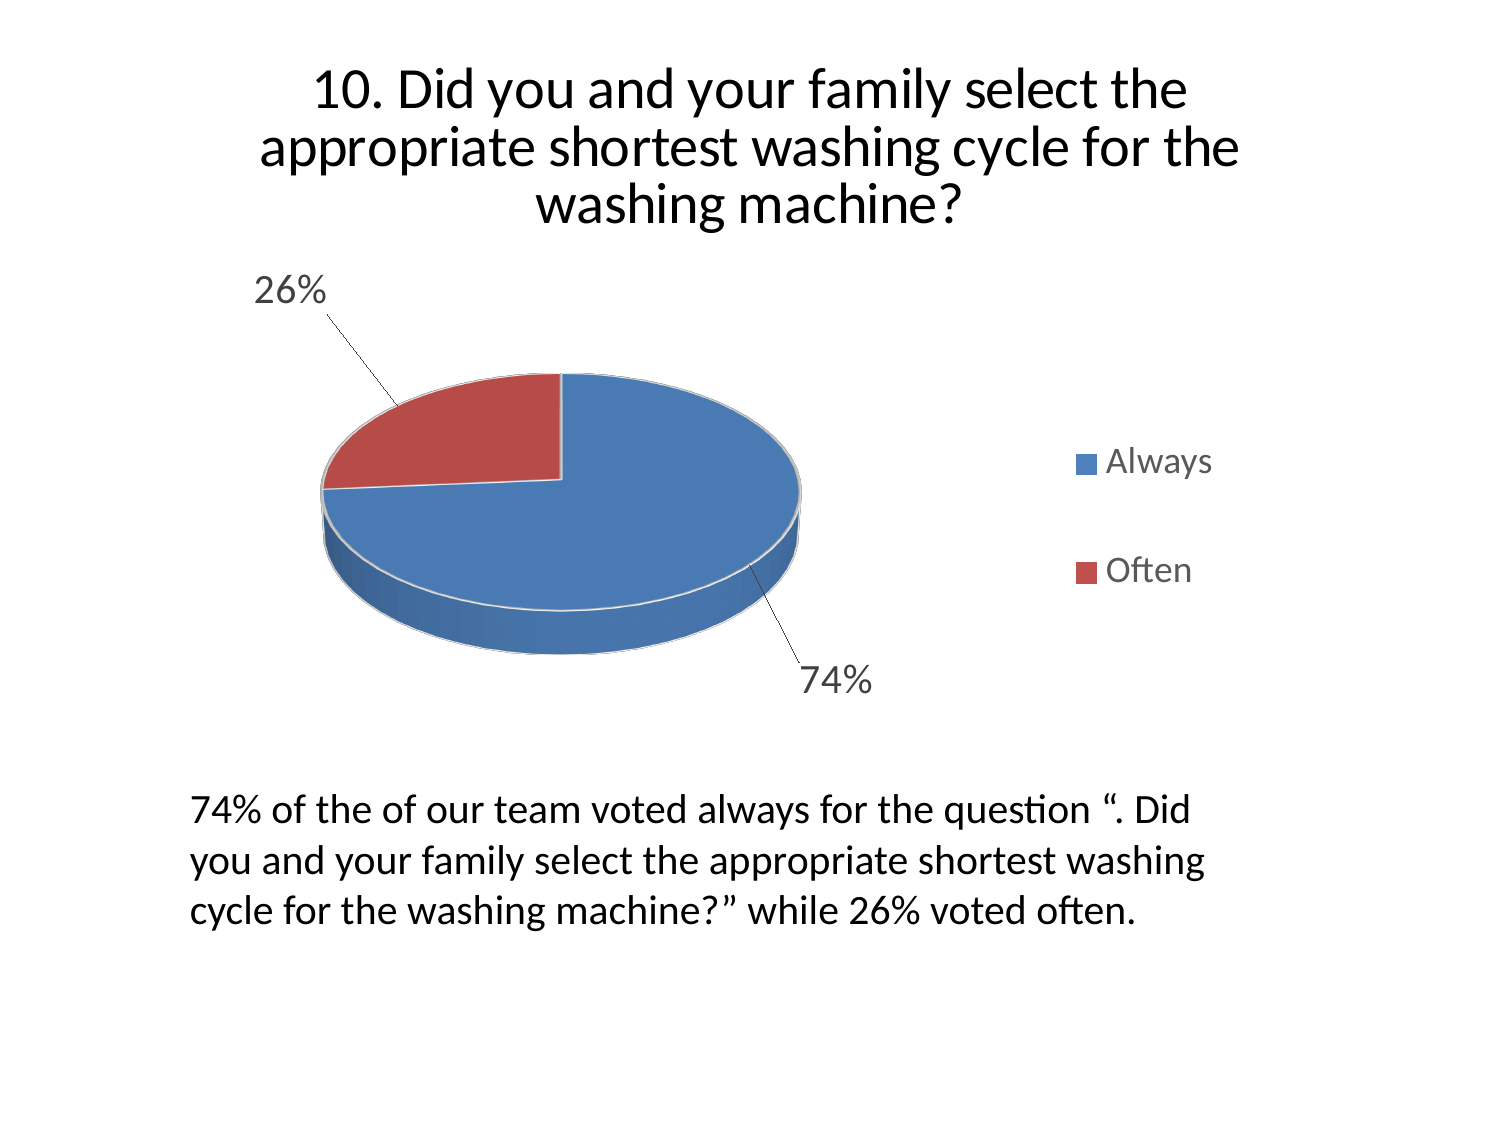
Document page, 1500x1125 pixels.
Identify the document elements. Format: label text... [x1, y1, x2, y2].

text_box 74% of the of our team voted always for the question “. Did you and your family select the appropriate shortest washing cycle for the washing machine?” while 26% voted often. [174, 774, 1263, 940]
chart [37, 24, 1463, 726]
